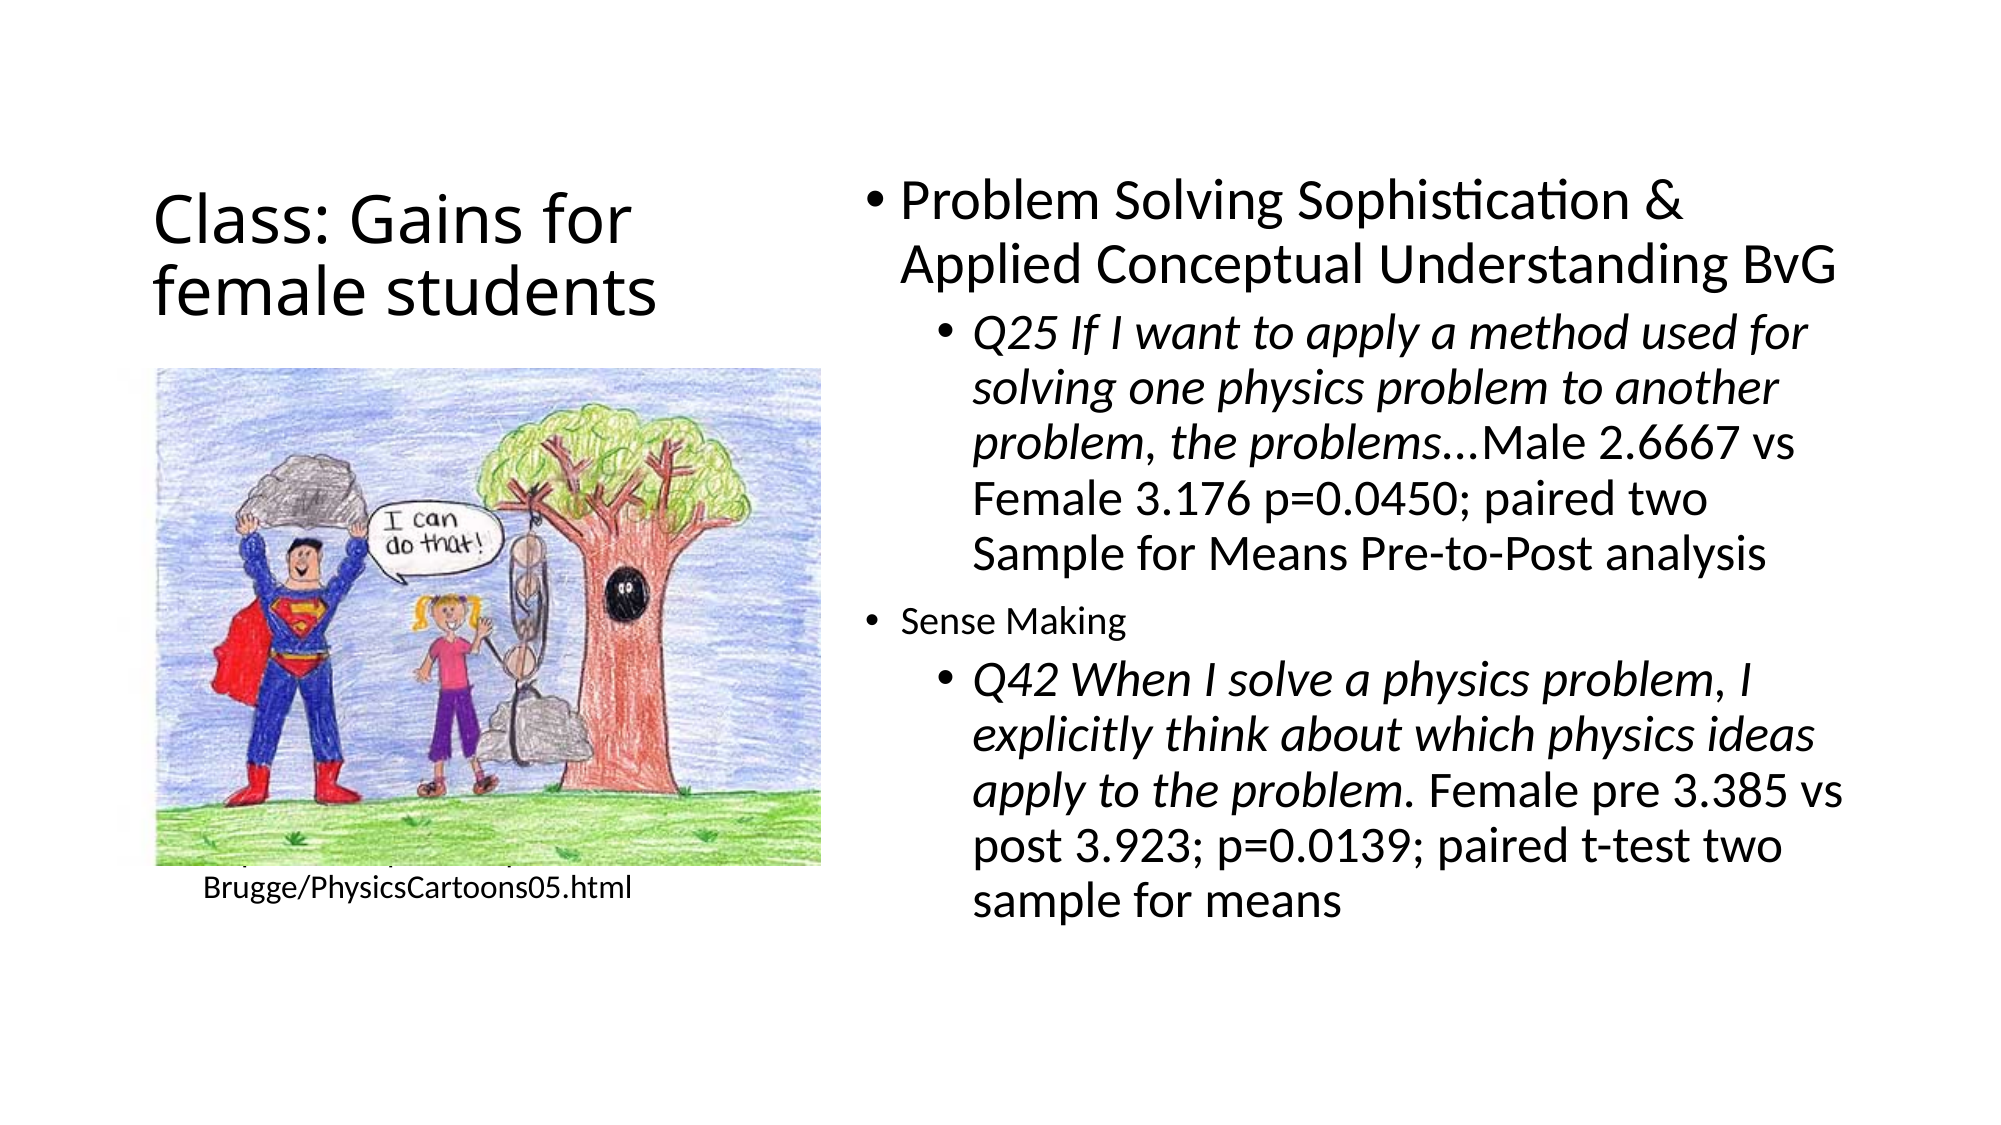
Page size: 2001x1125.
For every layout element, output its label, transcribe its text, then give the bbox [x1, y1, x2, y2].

list Problem Solving Sophistication & Applied Conceptual Understanding BvG Q25 If I want to apply a method used for solving one physics problem to another problem, the problems...Male 2.6667 vs Female 3.176 p=0.0450; paired two Sample for Means Pre-to-Post analysis Sense Making Q42 When I solve a physics problem, I explicitly think about which physics ideas apply to the problem. Female pre 3.385 vs post 3.923; p=0.0139; paired t-test two sample for means [850, 161, 1863, 962]
list http://www.aps.edu/aps/Eisenhower/Brugge/PhysicsCartoons05.html [188, 866, 821, 1011]
picture [117, 368, 821, 866]
title Class: Gains for female students [137, 75, 783, 338]
